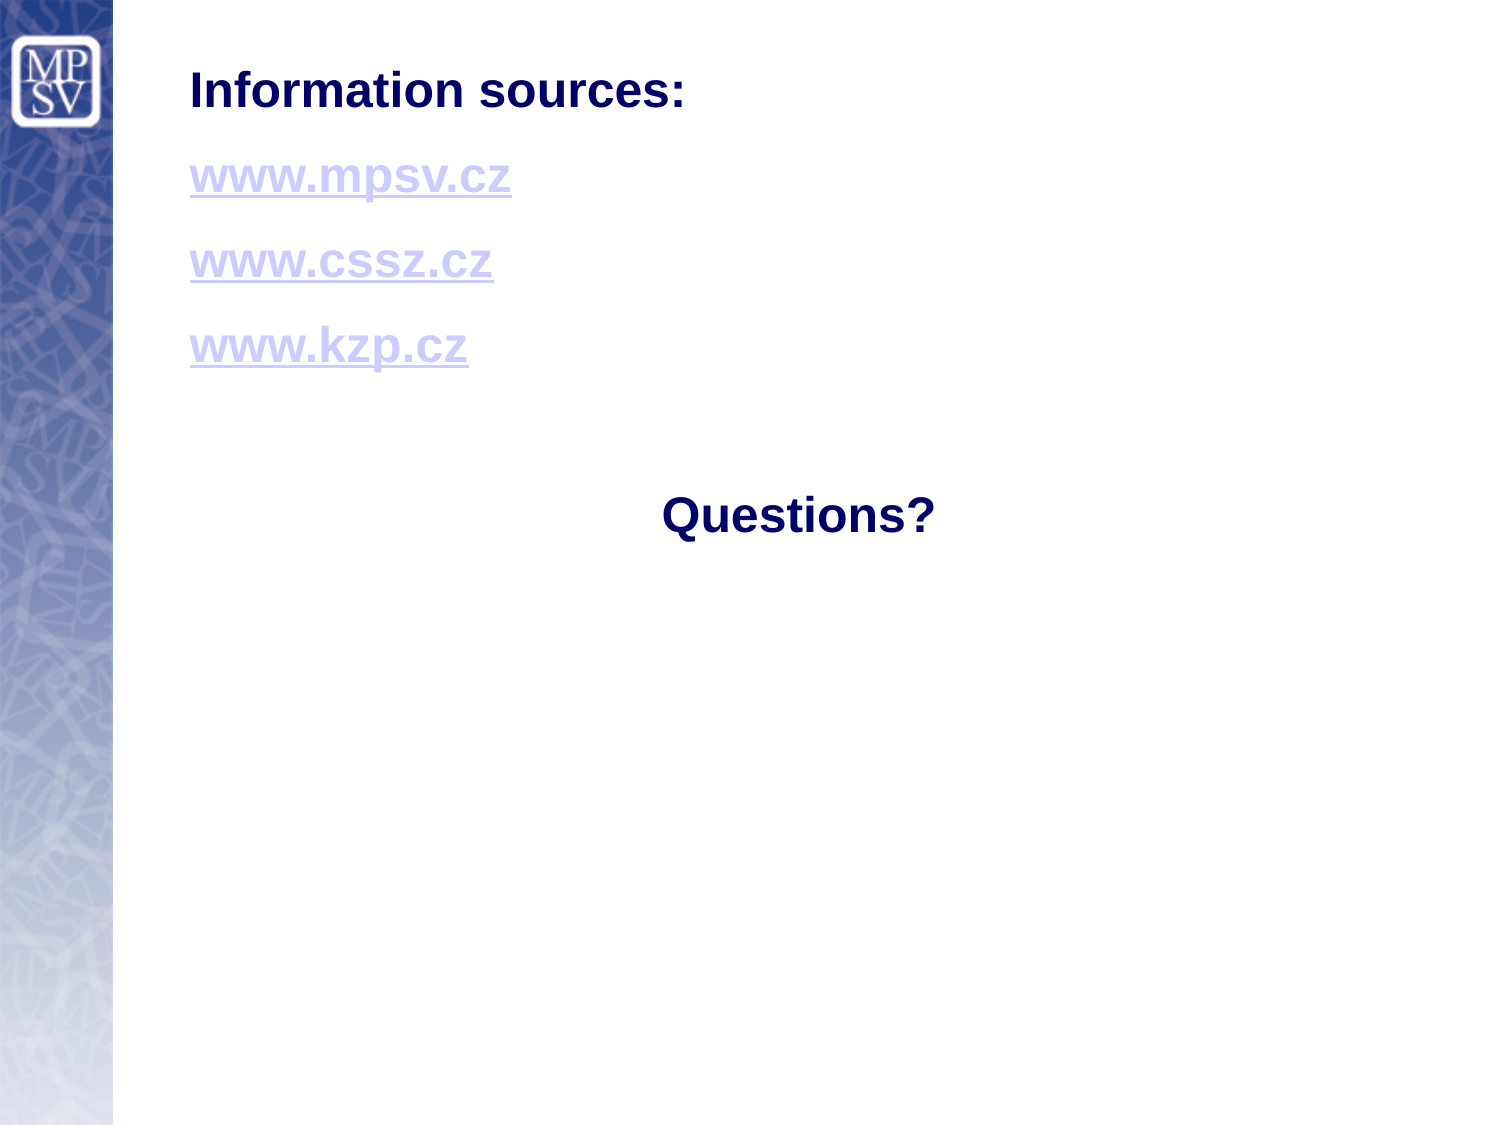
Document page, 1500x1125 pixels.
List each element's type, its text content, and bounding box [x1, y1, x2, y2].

text_box Information sources: www.mpsv.cz www.cssz.cz www.kzp.cz Questions? [174, 49, 1438, 805]
picture [0, 0, 113, 1125]
